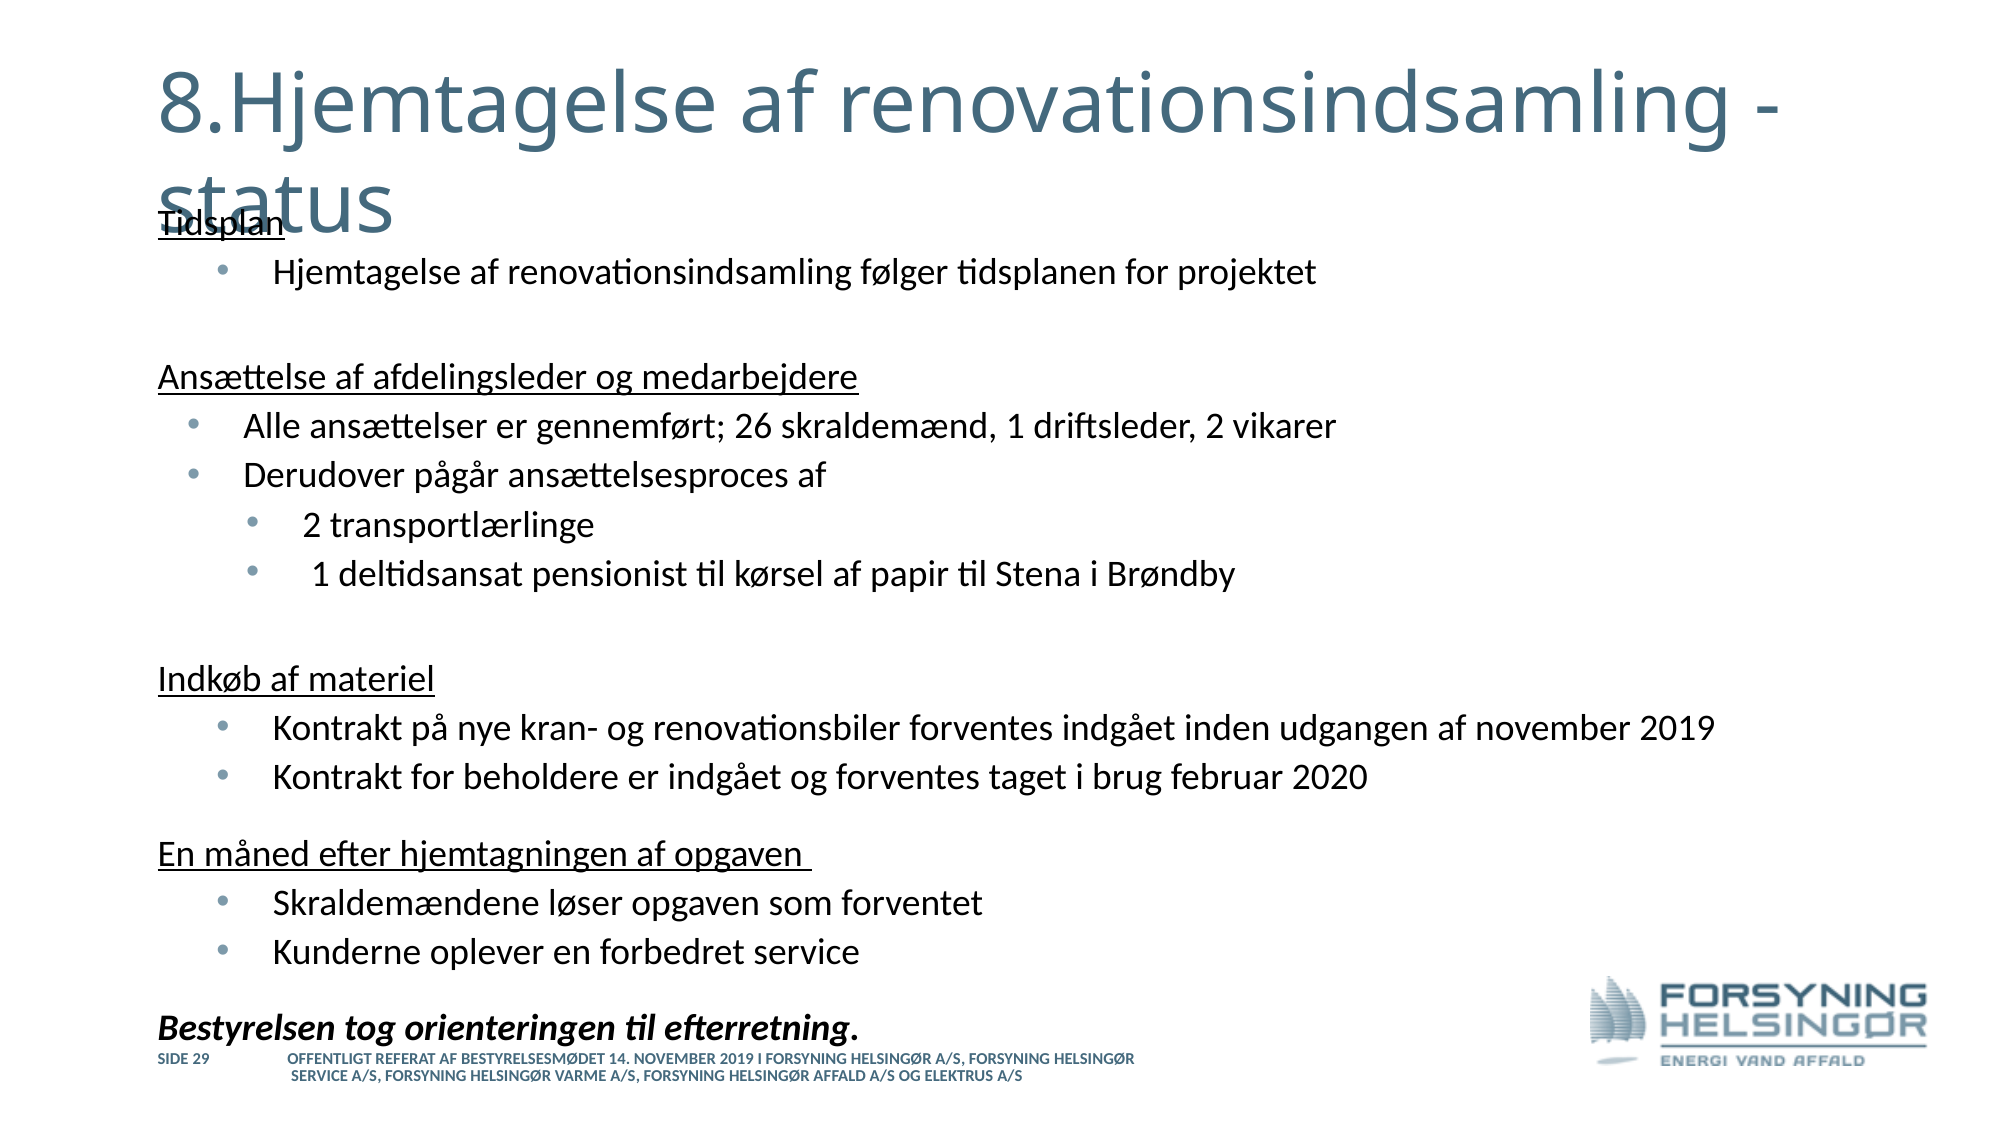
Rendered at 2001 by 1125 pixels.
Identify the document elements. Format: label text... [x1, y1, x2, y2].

picture [1590, 976, 1929, 1066]
footer Offentligt referat af bestyrelsesmødet 14. november 2019 i Forsyning Helsingør A/S, Forsyning Helsingør Service A/S, Forsyning Helsingør Varme A/S, Forsyning Helsingør Affald A/S og Elektrus A/S [287, 1039, 1138, 1068]
list Tidsplan Hjemtagelse af renovationsindsamling følger tidsplanen for projektet Ansættelse af afdelingsleder og medarbejdere Alle ansættelser er gennemført; 26 skraldemænd, 1 driftsleder, 2 vikarer Derudover pågår ansættelsesproces af 2 transportlærlinge 1 deltidsansat pensionist til kørsel af papir til Stena i Brøndby Indkøb af materiel Kontrakt på nye kran- og renovationsbiler forventes indgået inden udgangen af november 2019 Kontrakt for beholdere er indgået og forventes taget i brug februar 2020 En måned efter hjemtagningen af opgaven Skraldemændene løser opgaven som forventet Kunderne oplever en forbedret service Bestyrelsen tog orienteringen til efterretning. [157, 193, 1768, 1054]
title 8.Hjemtagelse af renovationsindsamling - status [157, 30, 1843, 268]
slide_number Side 29 [157, 1039, 260, 1068]
